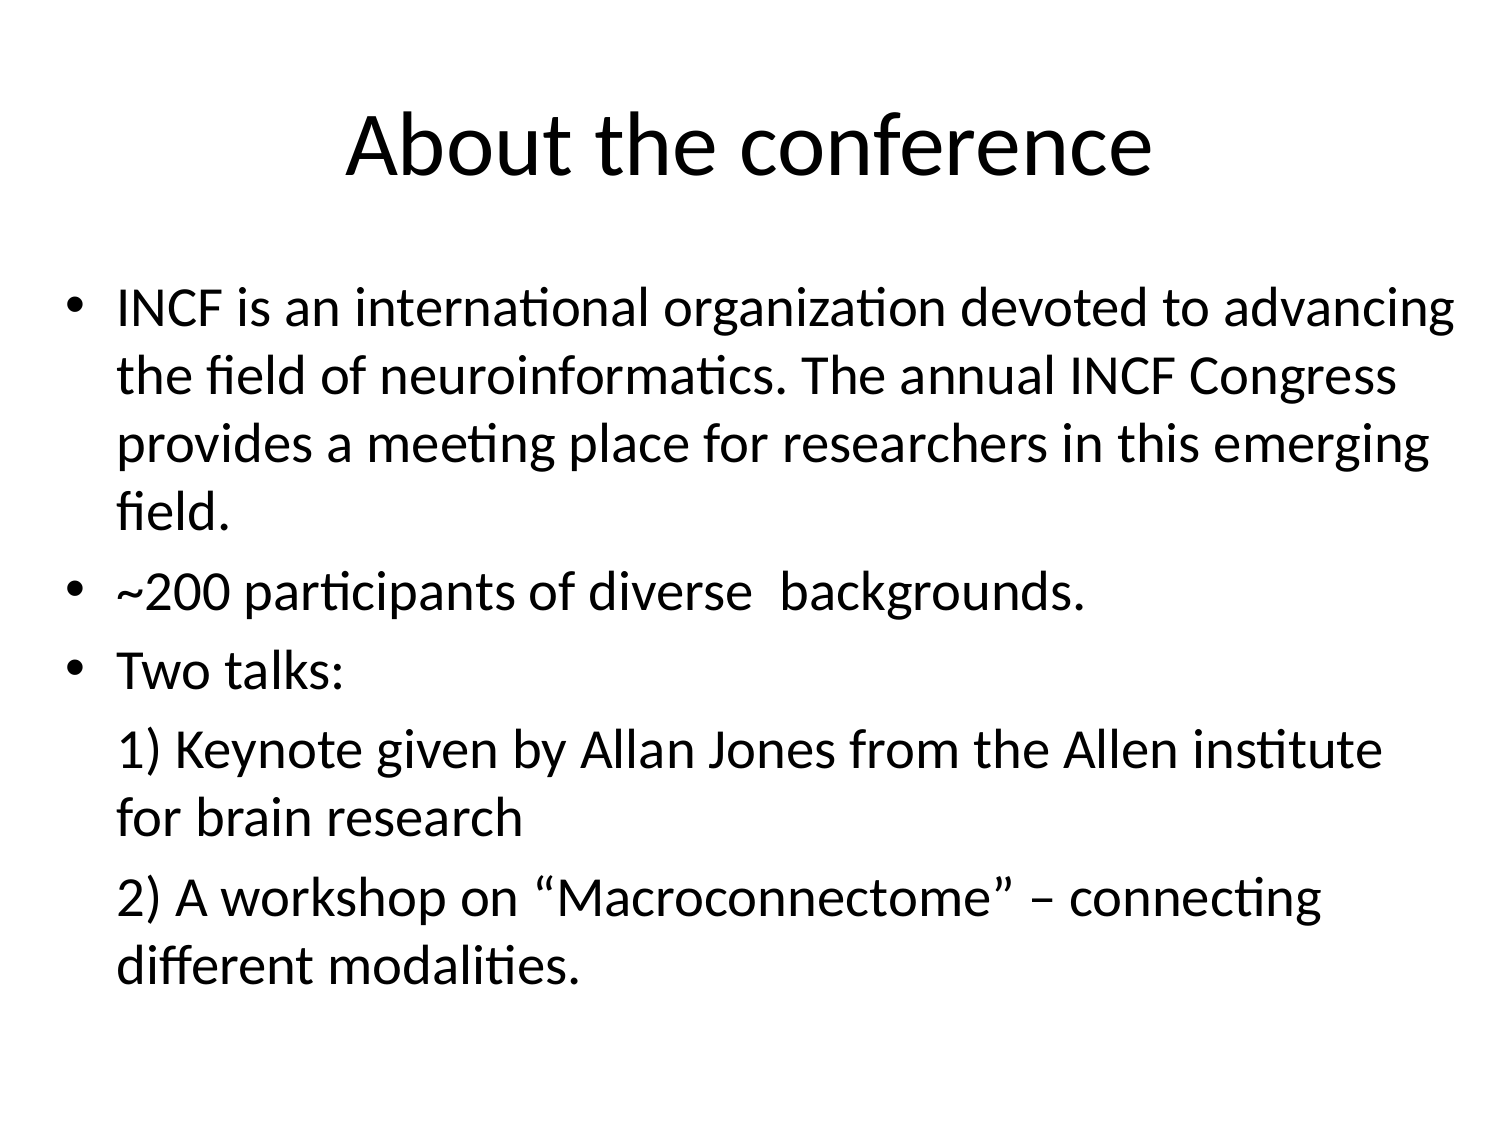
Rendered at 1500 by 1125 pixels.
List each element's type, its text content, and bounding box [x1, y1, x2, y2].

title About the conference [75, 45, 1425, 233]
list INCF is an international organization devoted to advancing the field of neuroinformatics. The annual INCF Congress provides a meeting place for researchers in this emerging field. ~200 participants of diverse backgrounds. Two talks: 1) Keynote given by Allan Jones from the Allen institute for brain research 2) A workshop on “Macroconnectome” – connecting different modalities. [50, 262, 1475, 1005]
